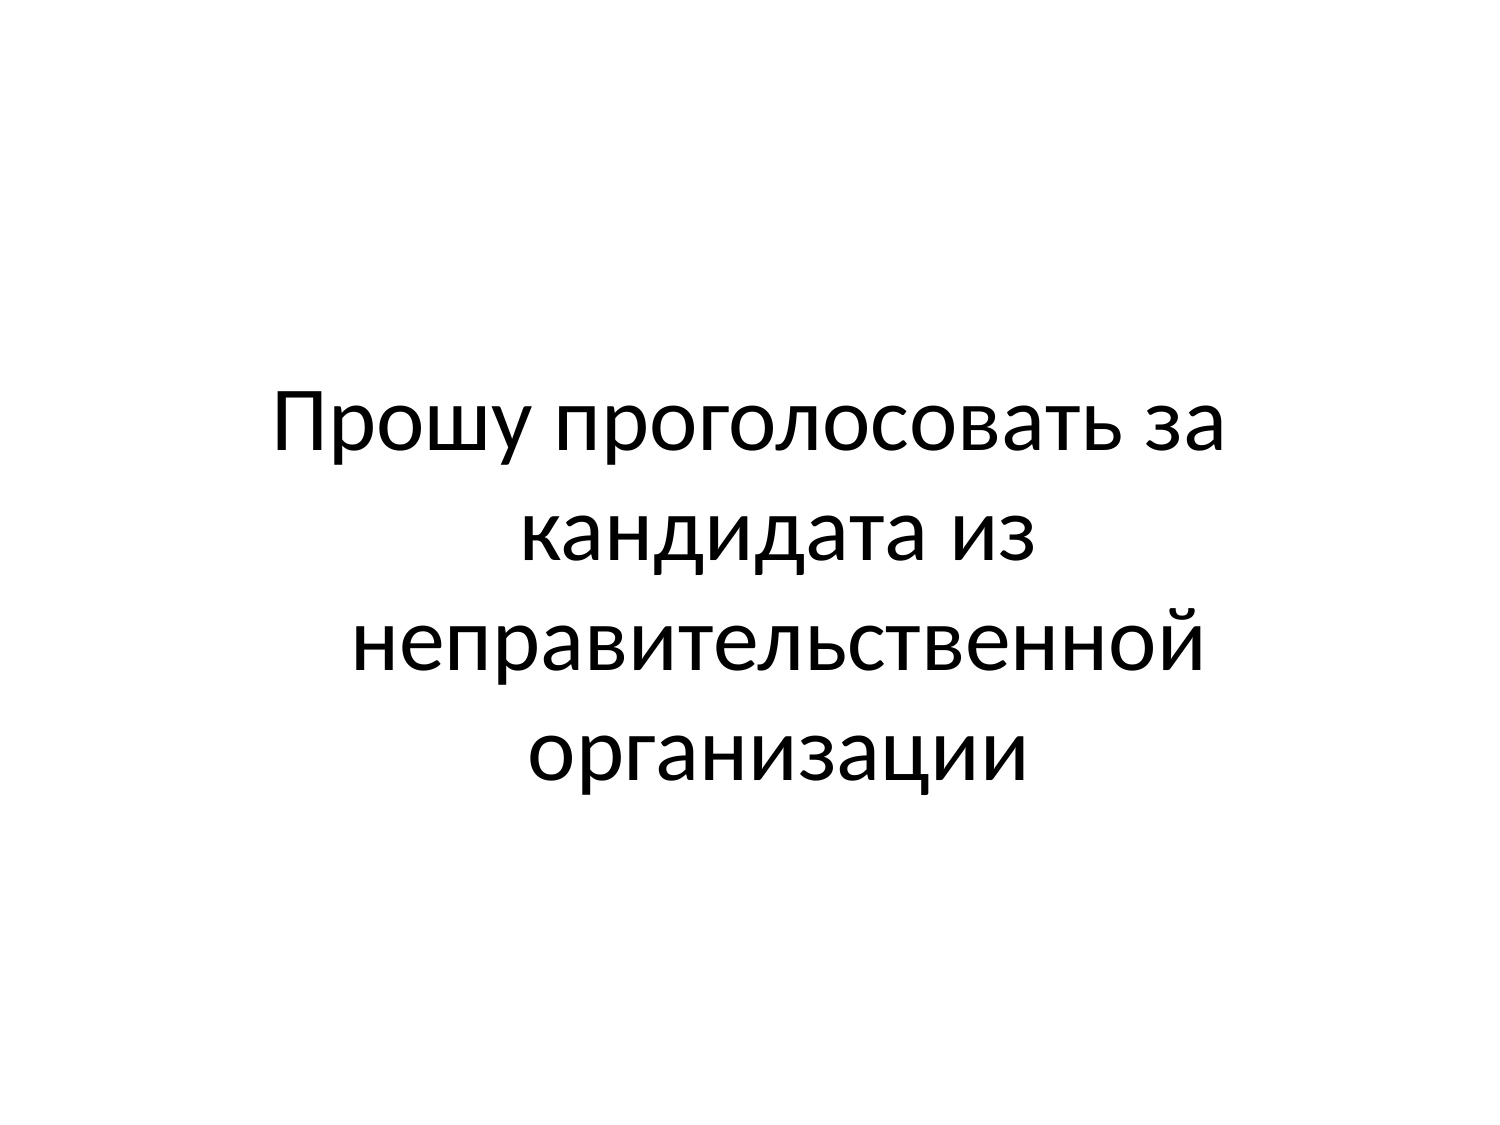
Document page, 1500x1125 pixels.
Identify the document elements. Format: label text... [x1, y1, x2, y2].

list Прошу проголосовать за кандидата из неправительственной организации [75, 262, 1425, 1005]
